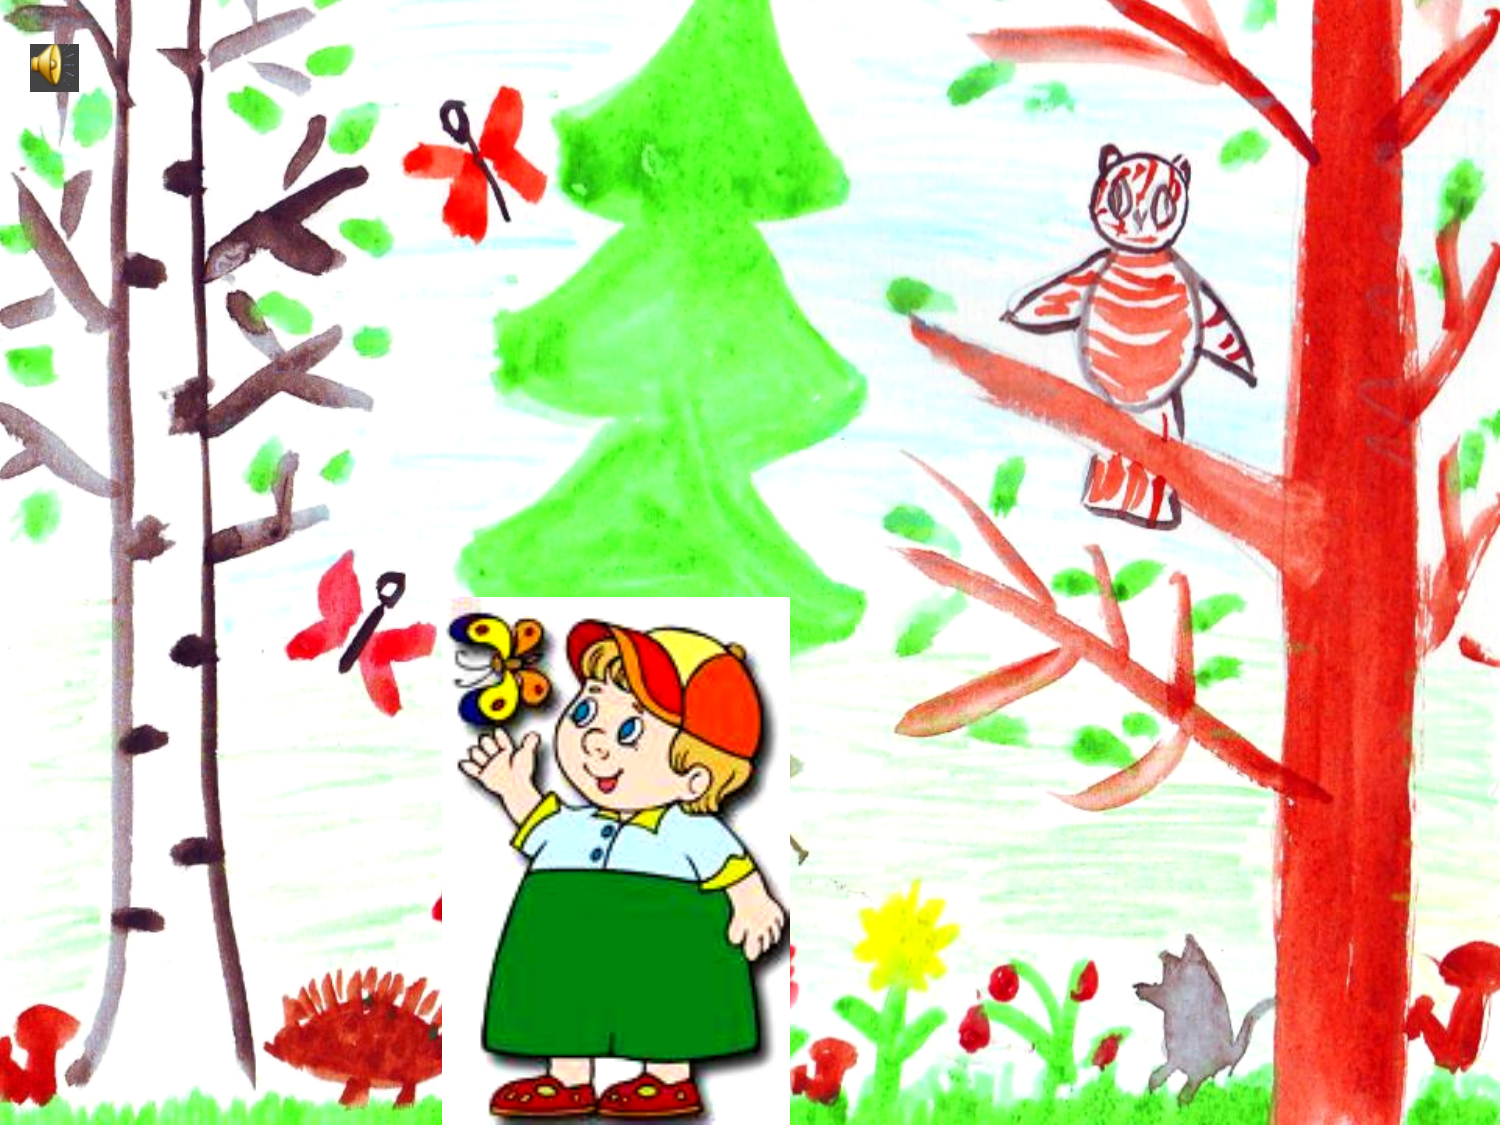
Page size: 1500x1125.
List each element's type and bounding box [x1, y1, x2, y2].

picture [442, 597, 790, 1125]
picture [29, 42, 80, 93]
list [0, 0, 1500, 1125]
